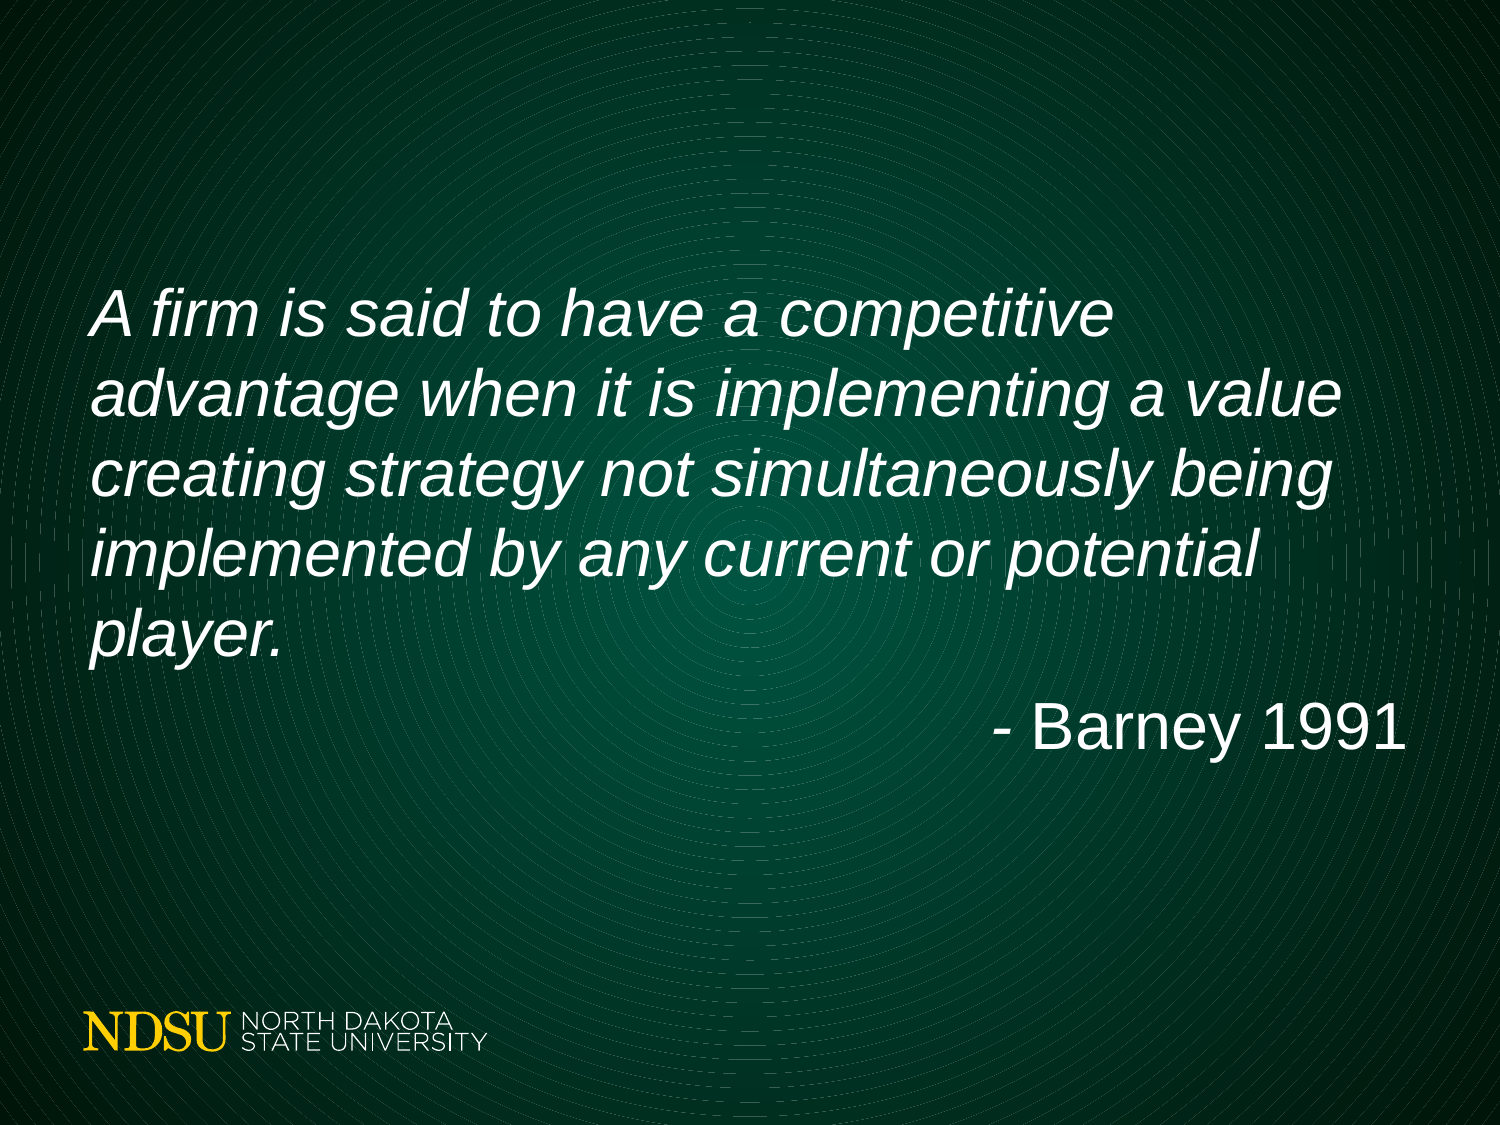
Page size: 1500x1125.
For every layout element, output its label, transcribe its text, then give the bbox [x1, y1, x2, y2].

list A firm is said to have a competitive advantage when it is implementing a value creating strategy not simultaneously being implemented by any current or potential player. - Barney 1991 [75, 262, 1425, 1005]
